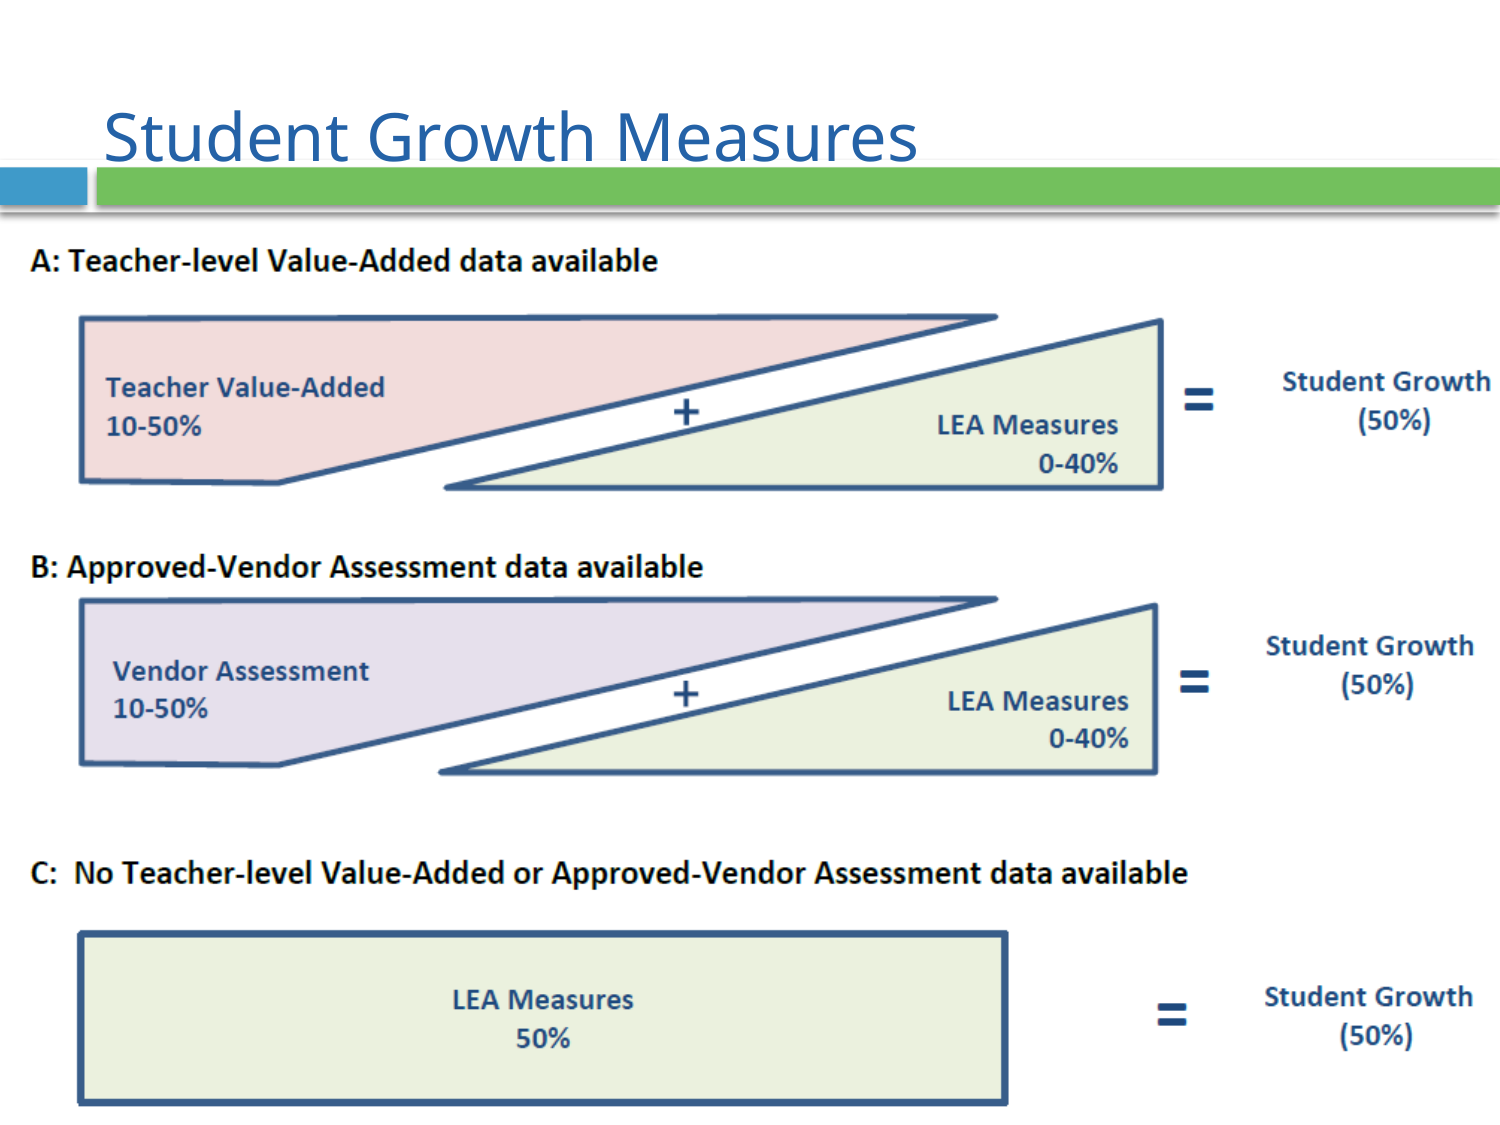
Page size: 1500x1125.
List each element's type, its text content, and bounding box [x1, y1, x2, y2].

picture [25, 239, 1498, 1118]
title Student Growth Measures [88, 53, 1427, 217]
